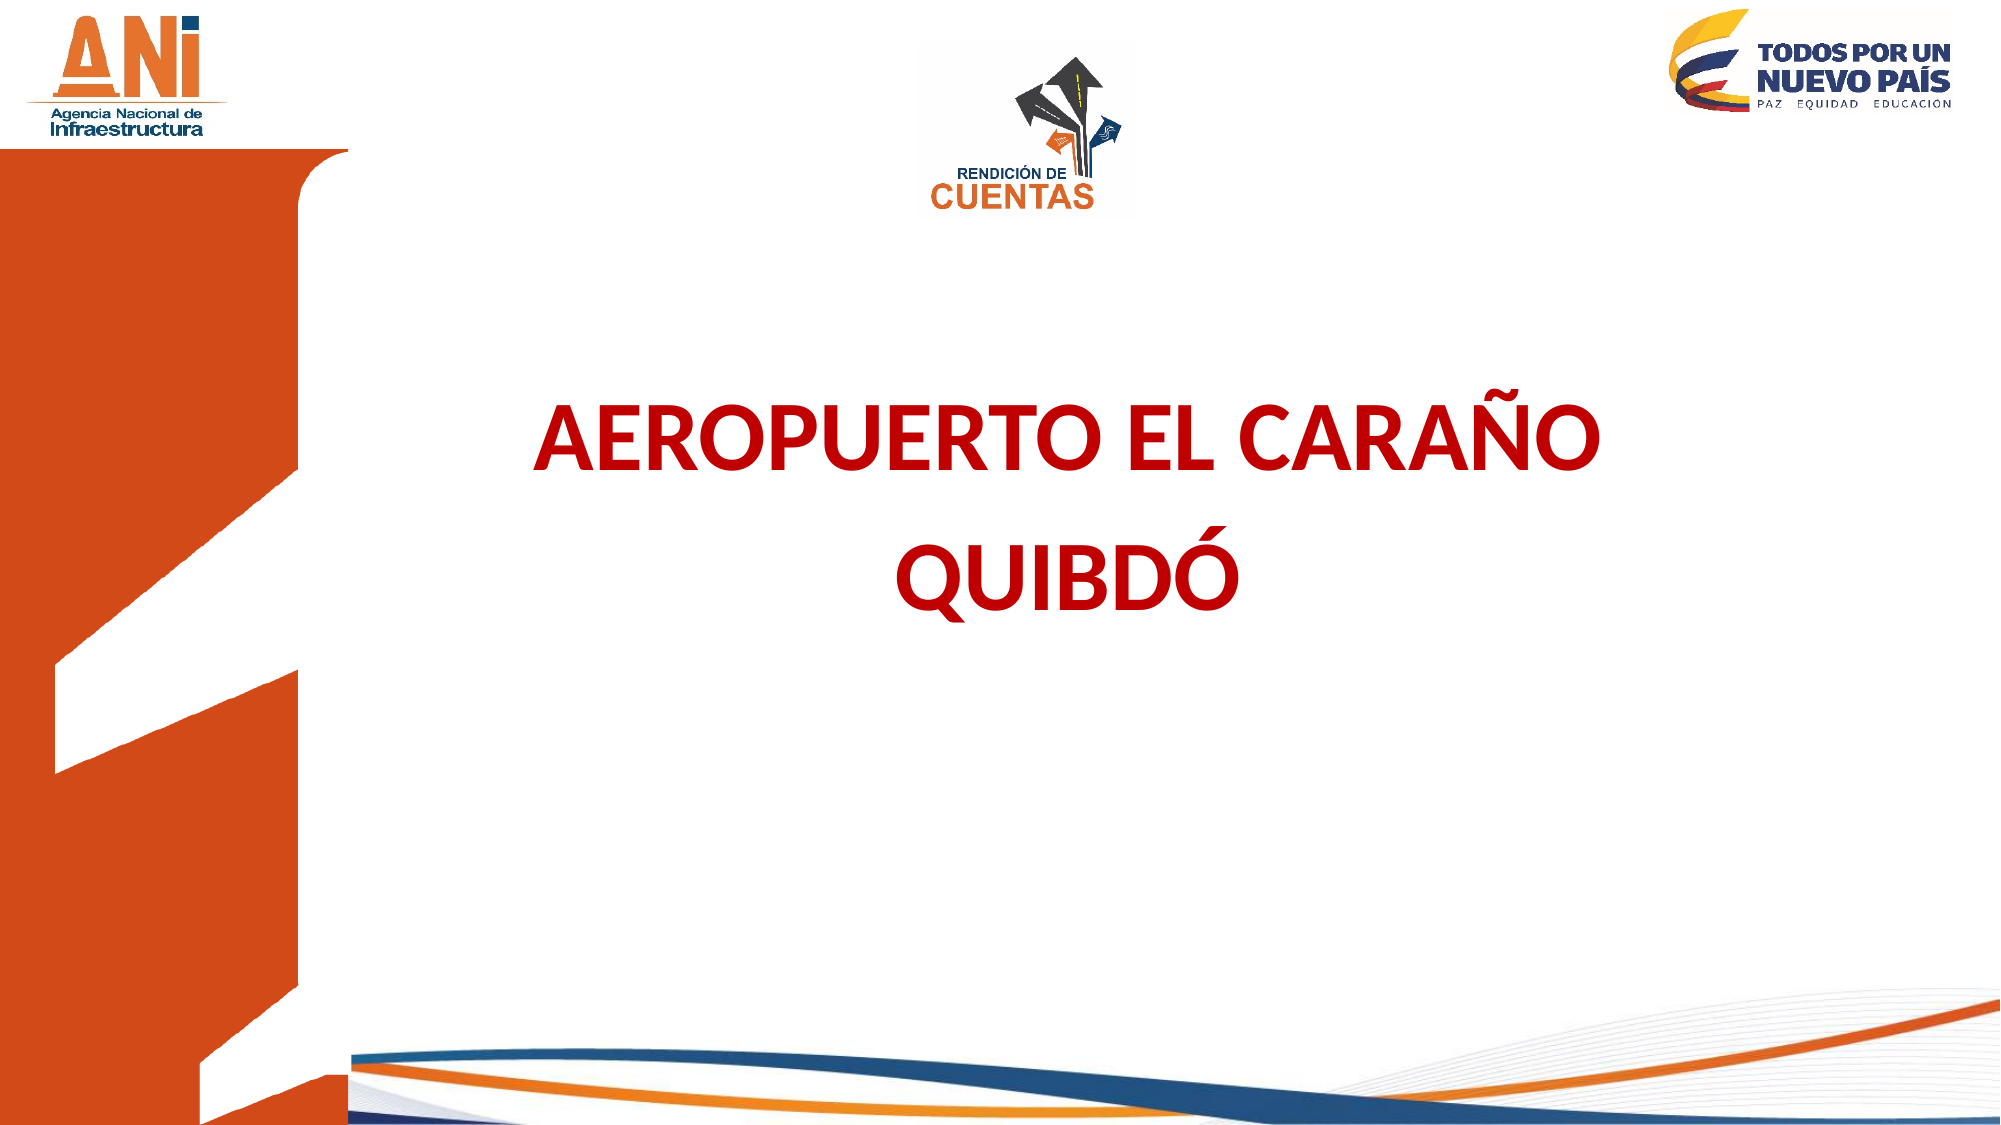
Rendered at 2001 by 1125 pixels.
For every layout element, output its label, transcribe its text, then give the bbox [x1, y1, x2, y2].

picture [0, 148, 2000, 1125]
picture [1666, 7, 1954, 114]
picture [916, 42, 1137, 220]
text_box AEROPUERTO EL CARAÑO QUIBDÓ [406, 346, 1730, 639]
picture [25, 15, 231, 137]
